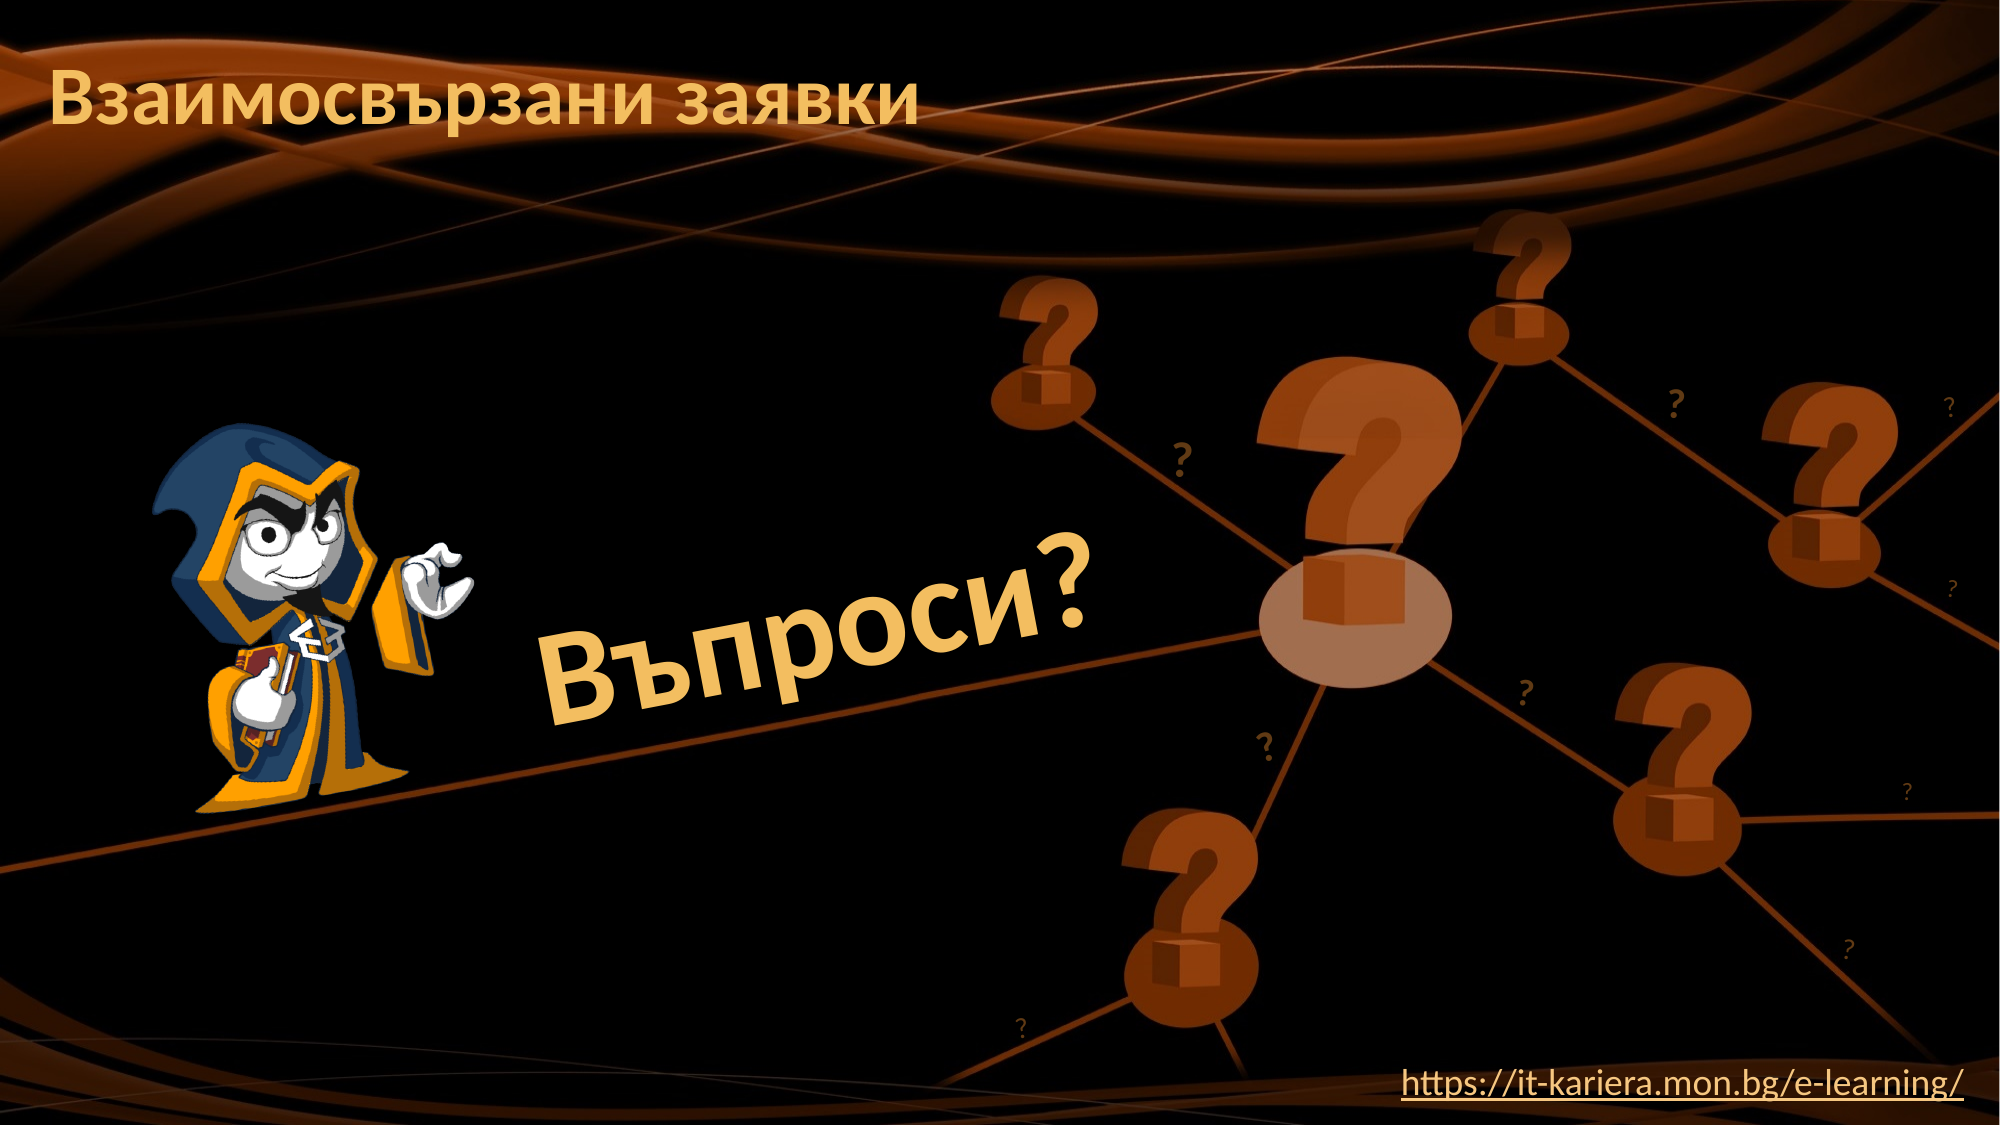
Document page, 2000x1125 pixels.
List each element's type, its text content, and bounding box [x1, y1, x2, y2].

picture [0, 0, 2000, 1125]
title Взаимосвързани заявки [30, 6, 1971, 189]
list https://it-kariera.mon.bg/e-learning/ [250, 1050, 1971, 1110]
